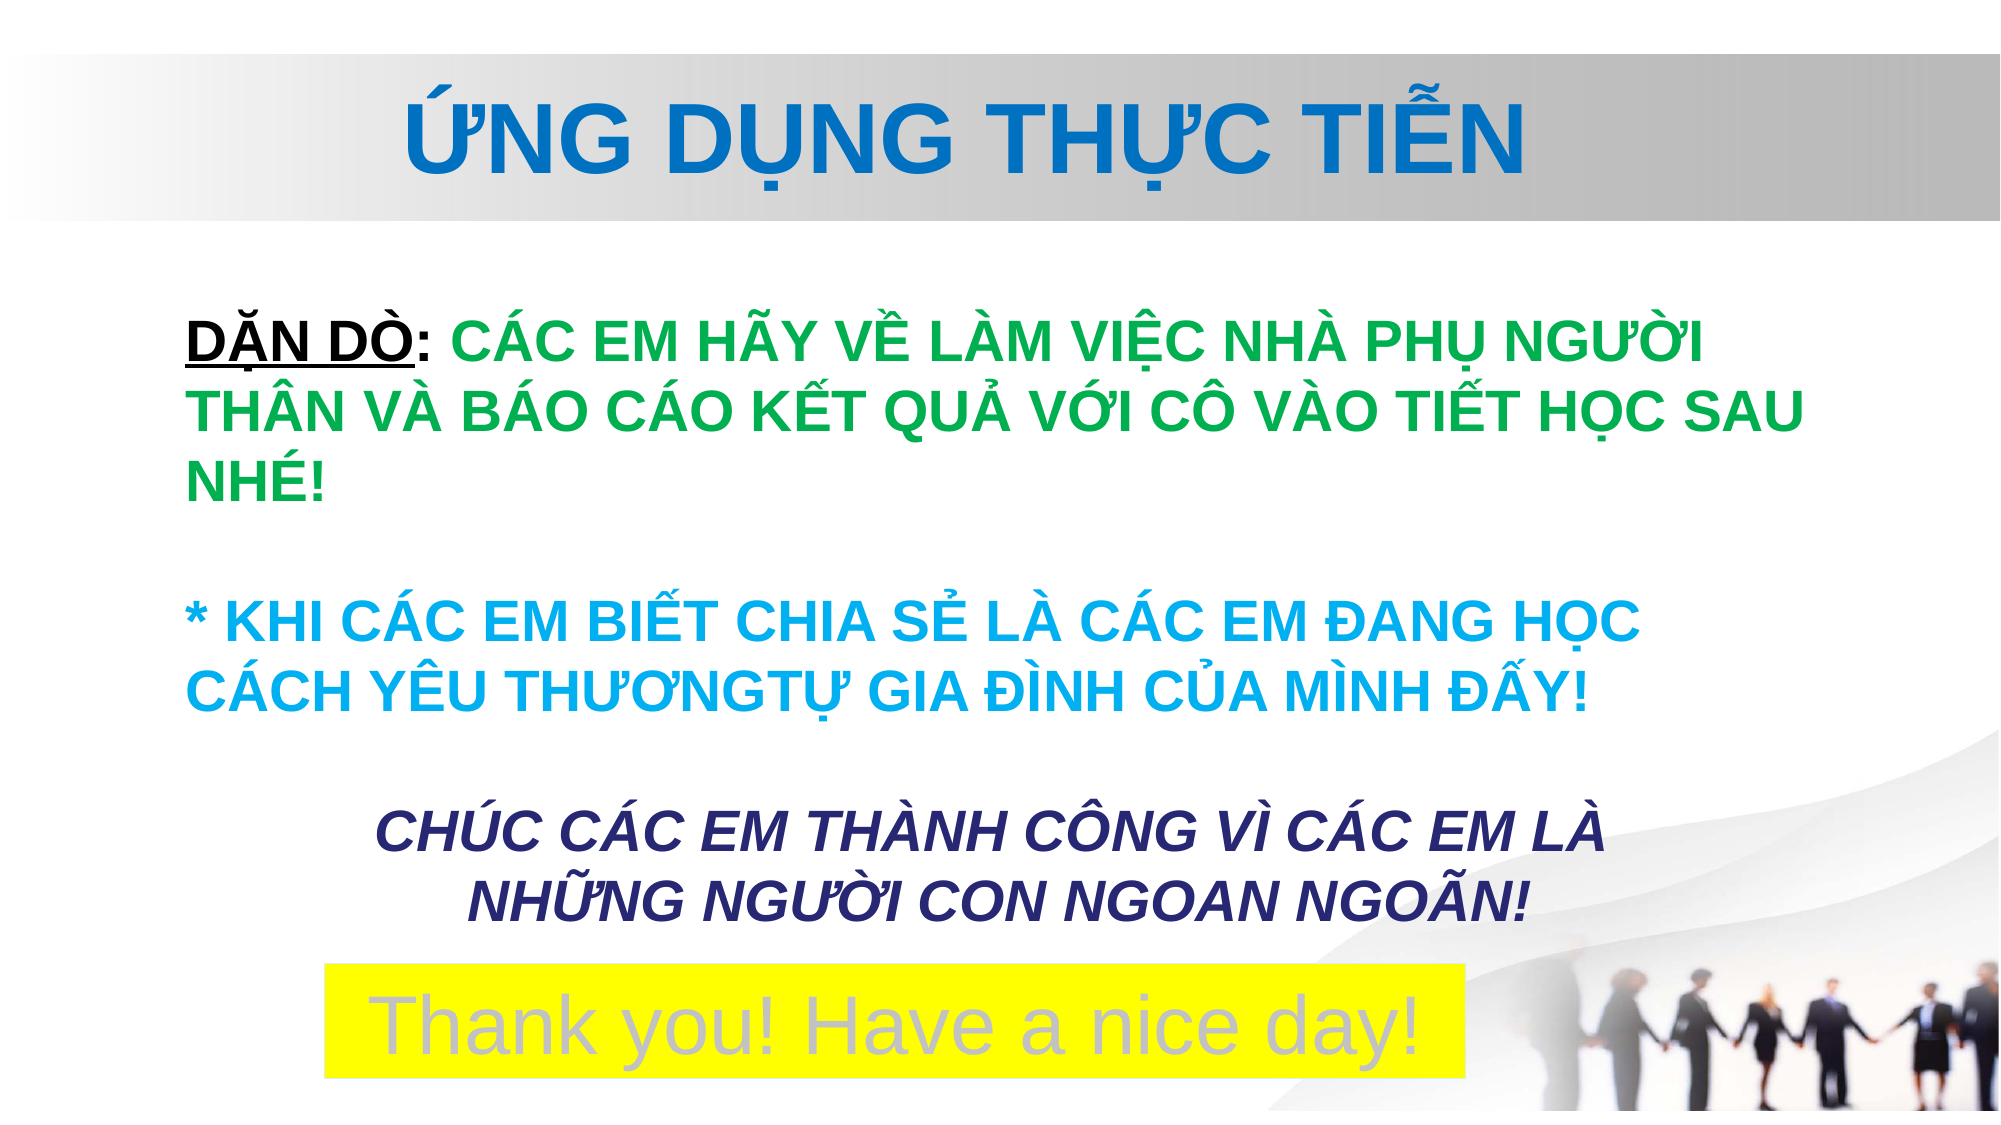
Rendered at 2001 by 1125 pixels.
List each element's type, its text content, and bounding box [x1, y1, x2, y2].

picture [1268, 728, 1999, 1111]
text_box DẶN DÒ: CÁC EM HÃY VỀ LÀM VIỆC NHÀ PHỤ NGƯỜI THÂN VÀ BÁO CÁO KẾT QUẢ VỚI CÔ VÀO TIẾT HỌC SAU NHÉ! * KHI CÁC EM BIẾT CHIA SẺ LÀ CÁC EM ĐANG HỌC CÁCH YÊU THƯƠNGTỰ GIA ĐÌNH CỦA MÌNH ĐẤY! CHÚC CÁC EM THÀNH CÔNG VÌ CÁC EM LÀ NHỮNG NGƯỜI CON NGOAN NGOÃN! [170, 295, 1830, 941]
text_box Thank you! Have a nice day! [324, 963, 1466, 1079]
text_box ỨNG DỤNG THỰC TIỄN [387, 65, 1612, 201]
